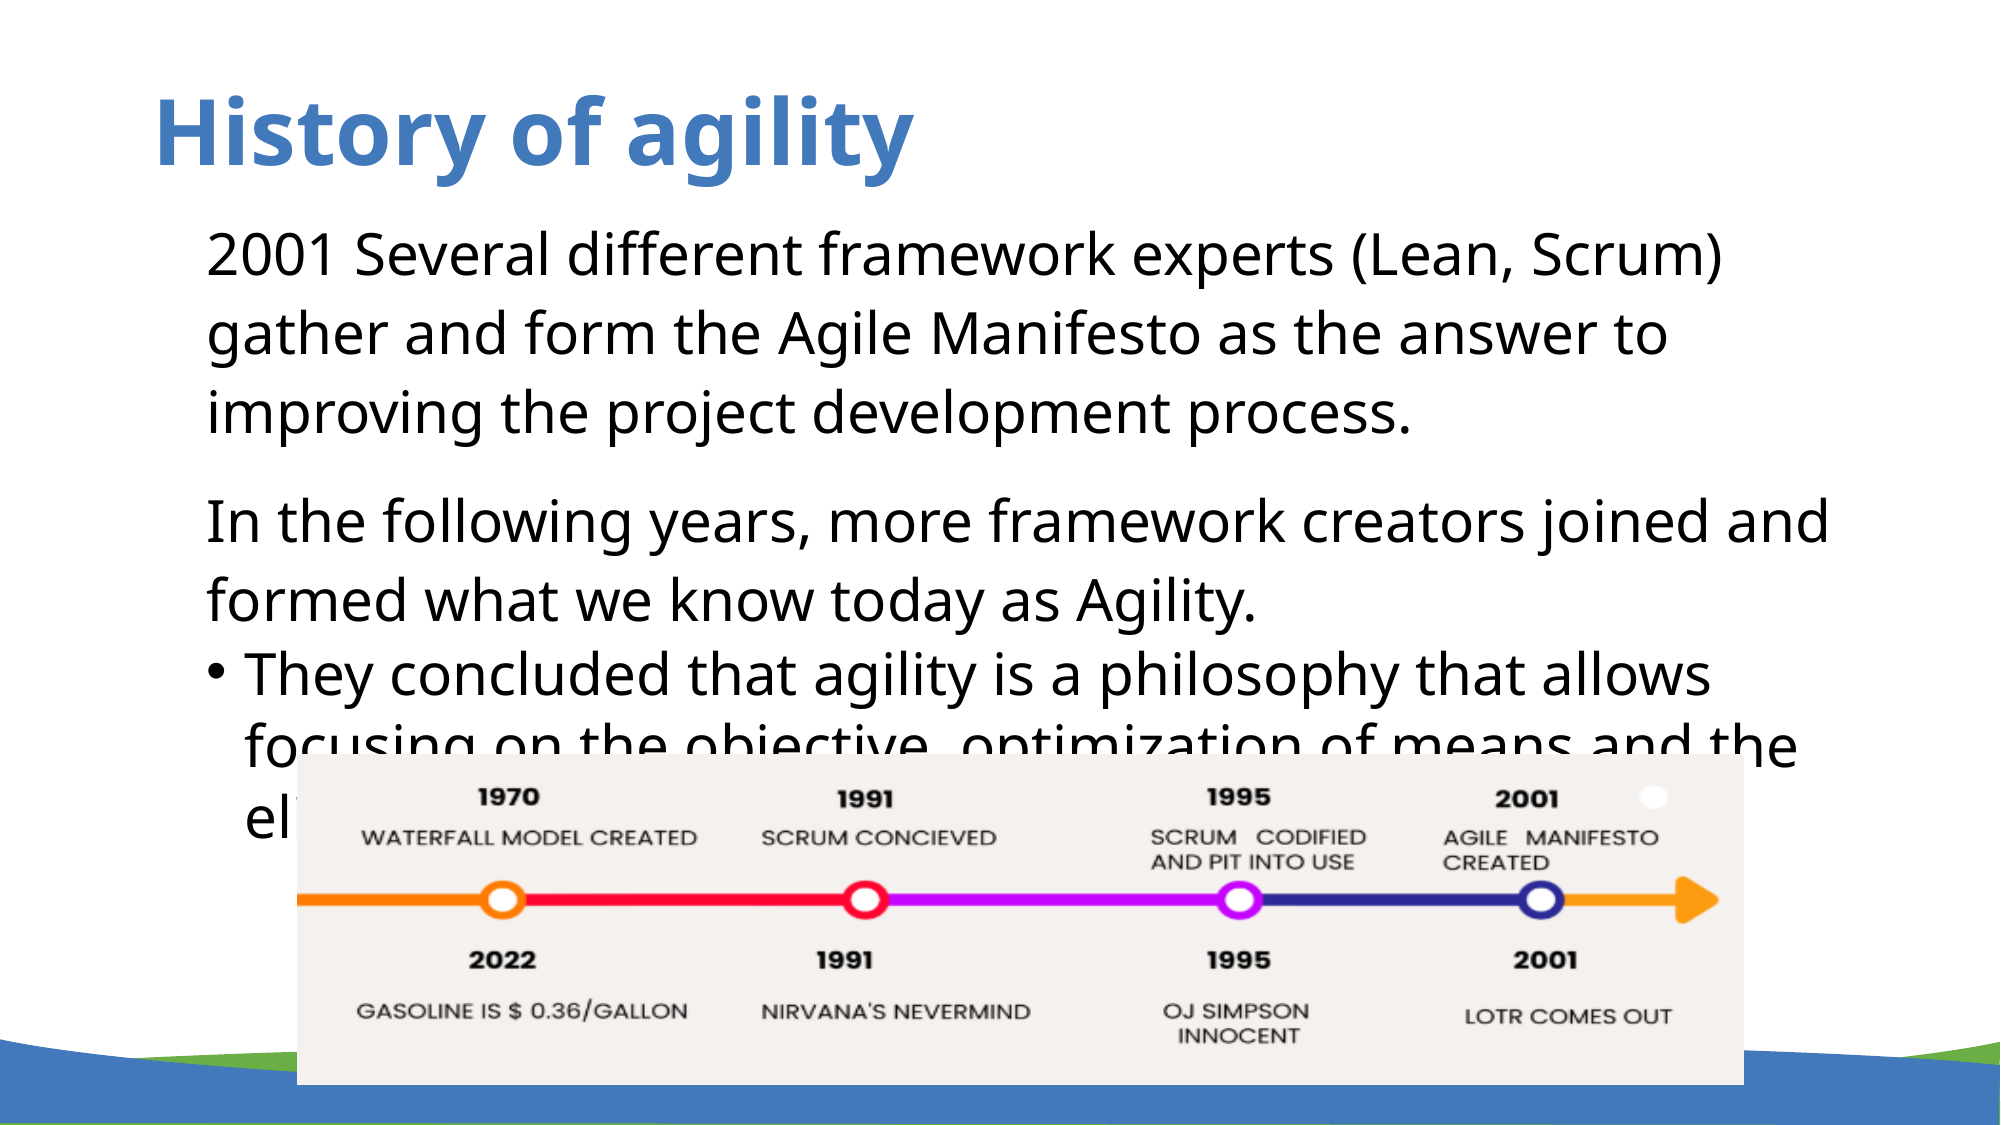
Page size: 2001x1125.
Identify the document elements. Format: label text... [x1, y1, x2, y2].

list 2001 Several different framework experts (Lean, Scrum) gather and form the Agile Manifesto as the answer to improving the project development process. In the following years, more framework creators joined and formed what we know today as Agility. They concluded that agility is a philosophy that allows focusing on the objective, optimization of means and the elimination of waste. [191, 205, 1863, 920]
picture [297, 754, 1744, 1085]
title History of agility [137, 59, 1863, 278]
